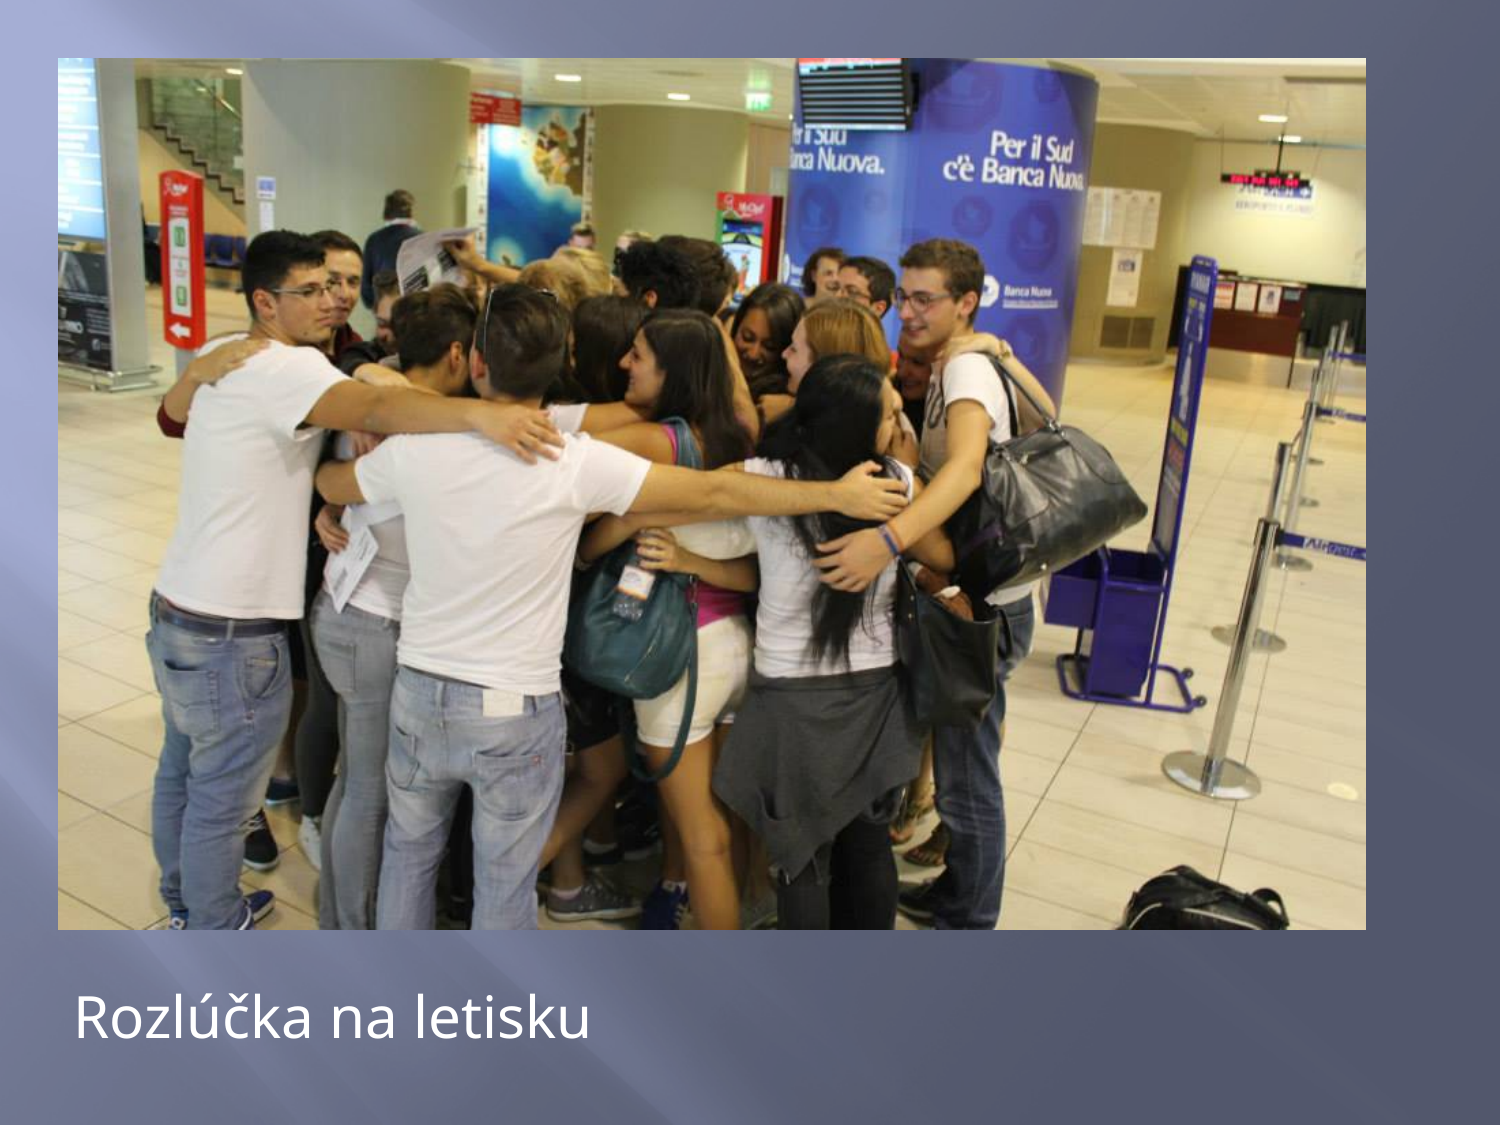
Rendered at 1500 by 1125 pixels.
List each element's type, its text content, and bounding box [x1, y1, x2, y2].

picture [58, 58, 1366, 930]
text_box Rozlúčka na letisku [58, 972, 1020, 1058]
